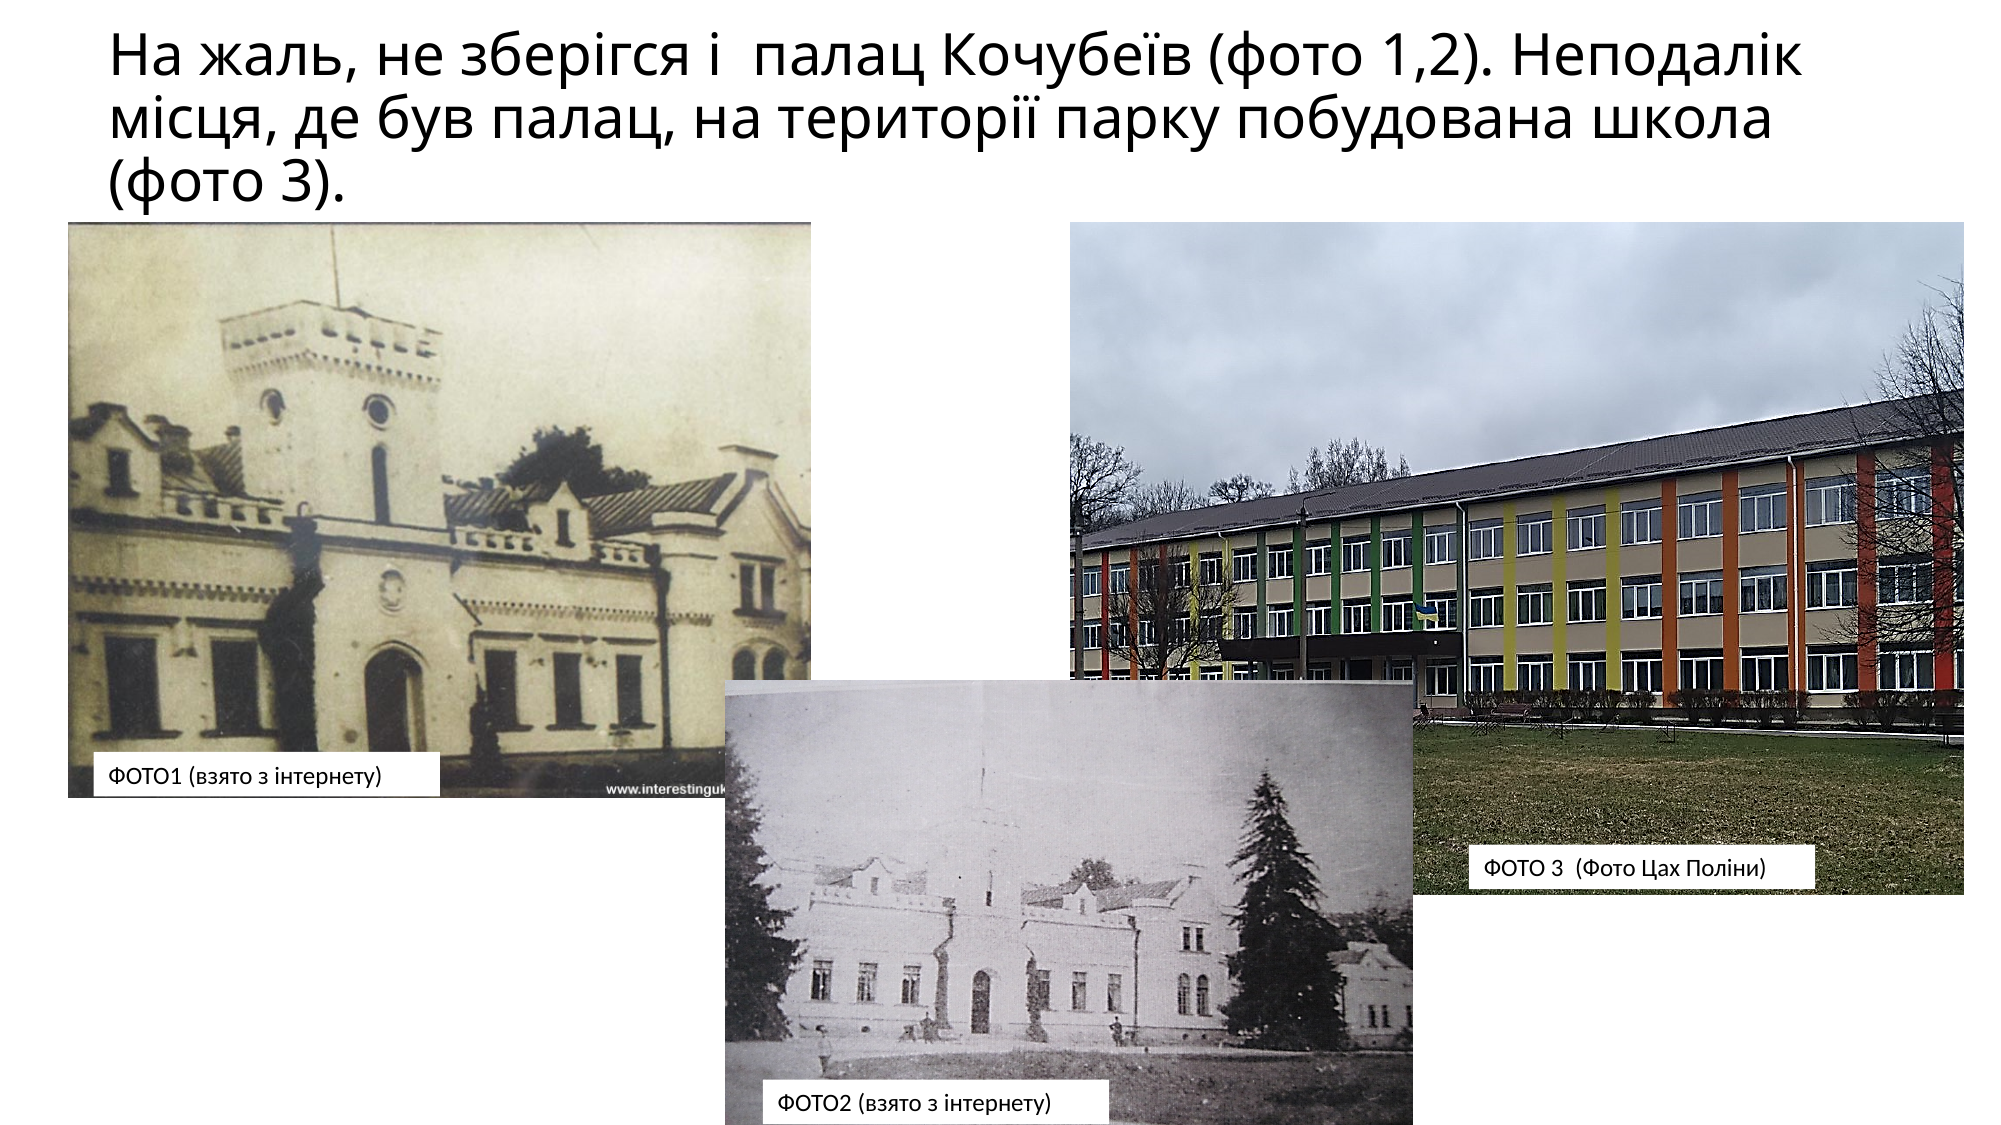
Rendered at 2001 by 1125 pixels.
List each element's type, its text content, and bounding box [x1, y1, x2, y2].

title На жаль, не зберігся і палац Кочубеїв (фото 1,2). Неподалік місця, де був палац, на території парку побудована школа (фото 3). [93, 32, 1861, 208]
picture [68, 222, 1413, 1125]
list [1070, 222, 1964, 896]
